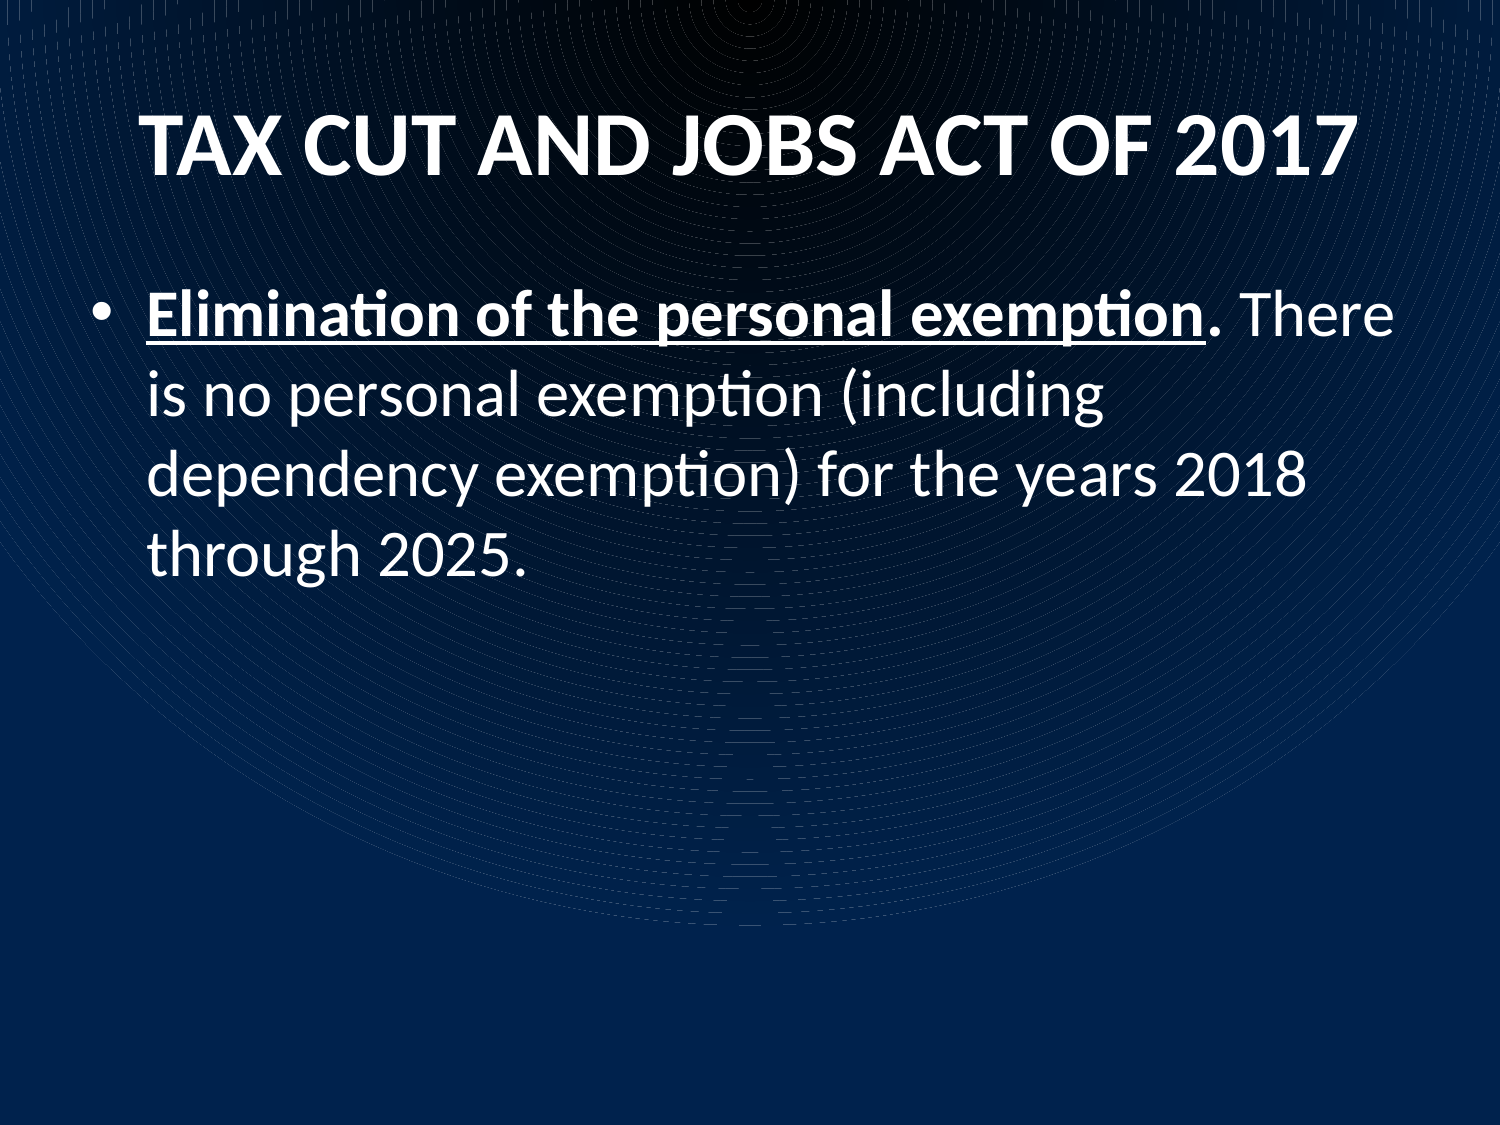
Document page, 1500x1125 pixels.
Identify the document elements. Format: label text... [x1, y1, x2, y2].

title TAX CUT AND JOBS ACT OF 2017 [75, 45, 1425, 233]
list Elimination of the personal exemption. There is no personal exemption (including dependency exemption) for the years 2018 through 2025. [75, 262, 1425, 1005]
